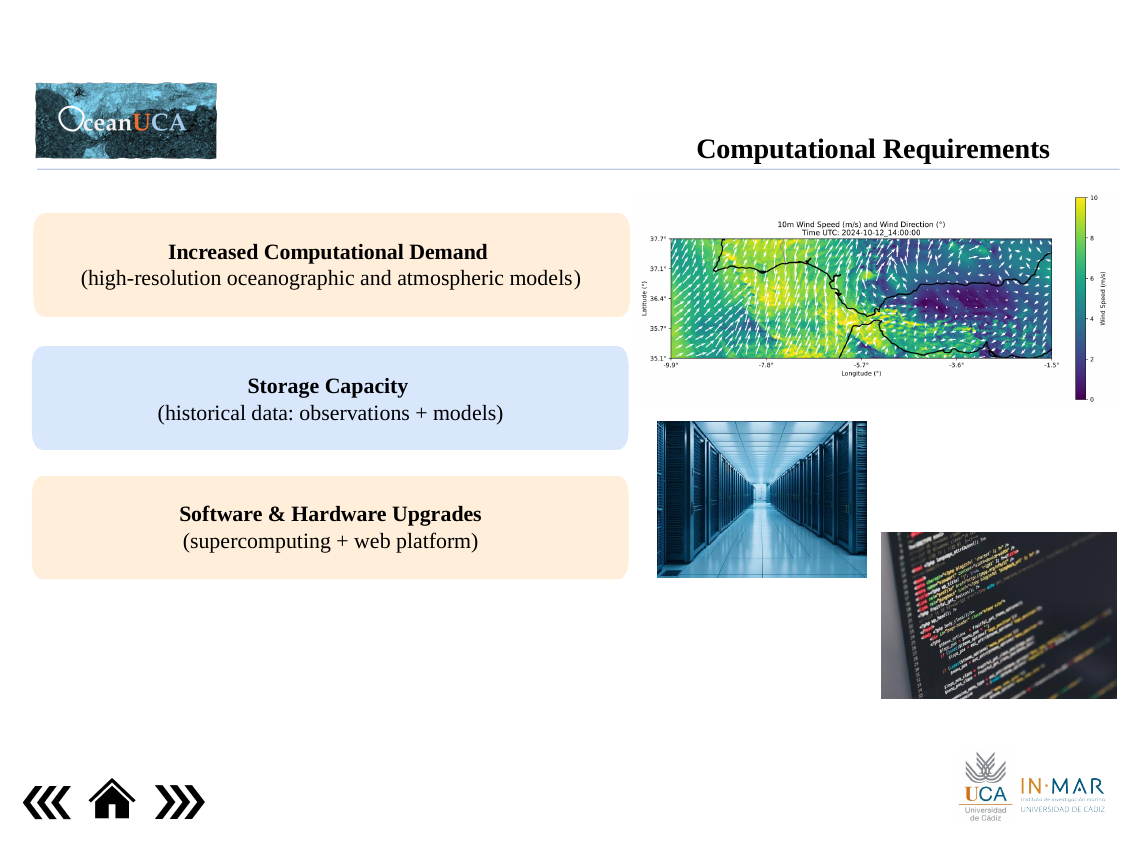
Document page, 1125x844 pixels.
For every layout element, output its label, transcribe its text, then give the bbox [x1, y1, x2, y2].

text_box [31, 475, 629, 580]
picture [18, 774, 75, 831]
text_box Storage Capacity (historical data: observations + models) [52, 371, 608, 425]
picture [85, 771, 139, 825]
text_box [957, 747, 1105, 825]
picture [150, 773, 209, 831]
text_box Computational Requirements [694, 128, 1063, 164]
text_box [31, 346, 629, 450]
picture [636, 190, 1117, 408]
text_box Increased Computational Demand (high-resolution oceanographic and atmospheric models) [44, 236, 617, 290]
picture [31, 80, 218, 160]
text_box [656, 421, 1117, 699]
text_box Software & Hardware Upgrades (supercomputing + web platform) [60, 498, 601, 553]
text_box [33, 213, 631, 317]
